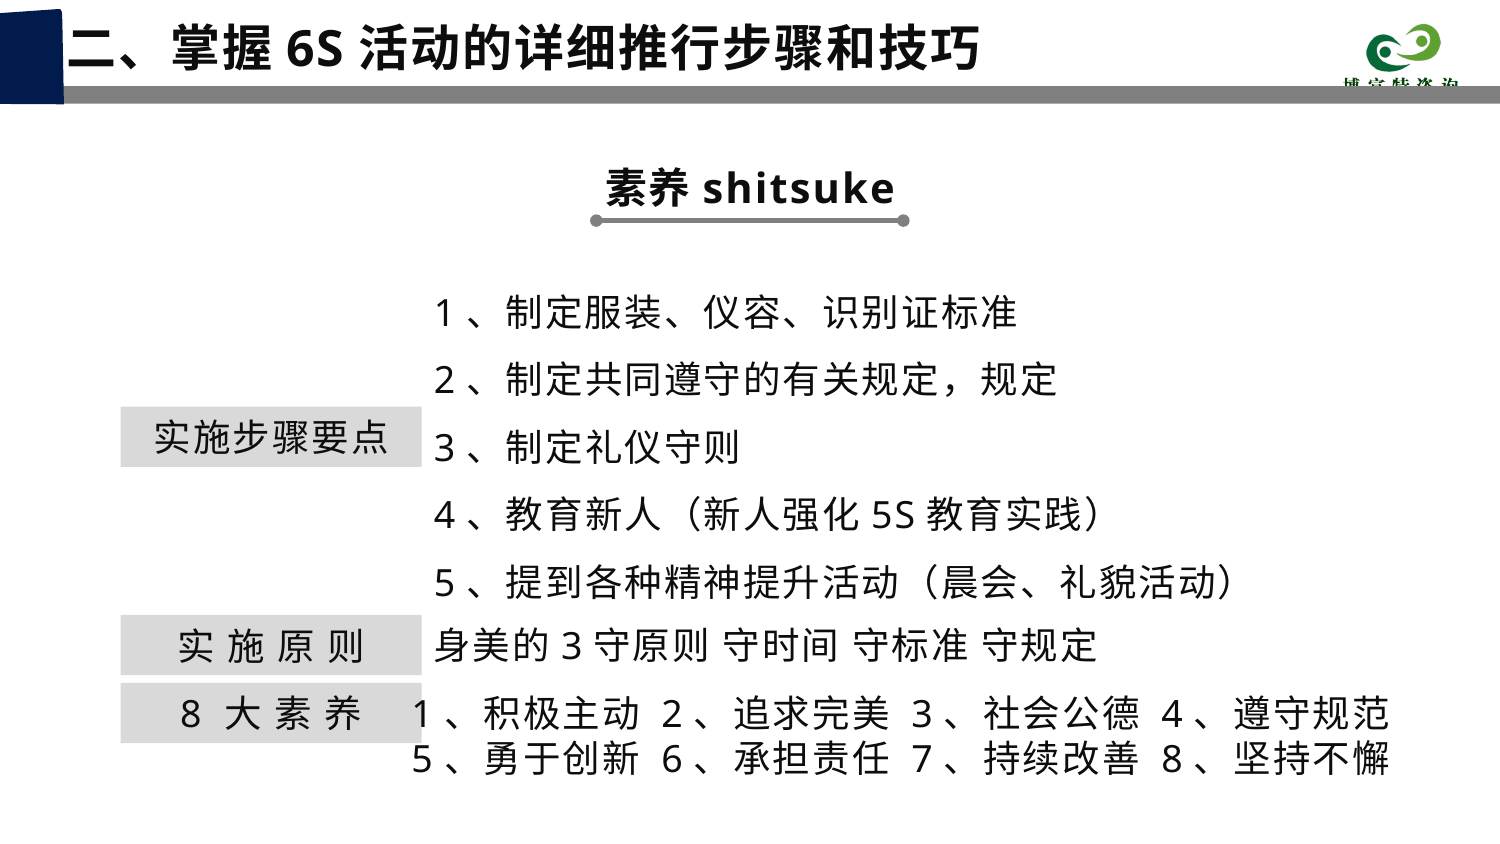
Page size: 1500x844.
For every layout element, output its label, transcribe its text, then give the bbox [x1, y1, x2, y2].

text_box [120, 258, 1380, 789]
picture [1329, 23, 1477, 86]
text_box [596, 154, 904, 221]
text_box 二、掌握6S活动的详细推行步骤和技巧 [51, 9, 996, 85]
